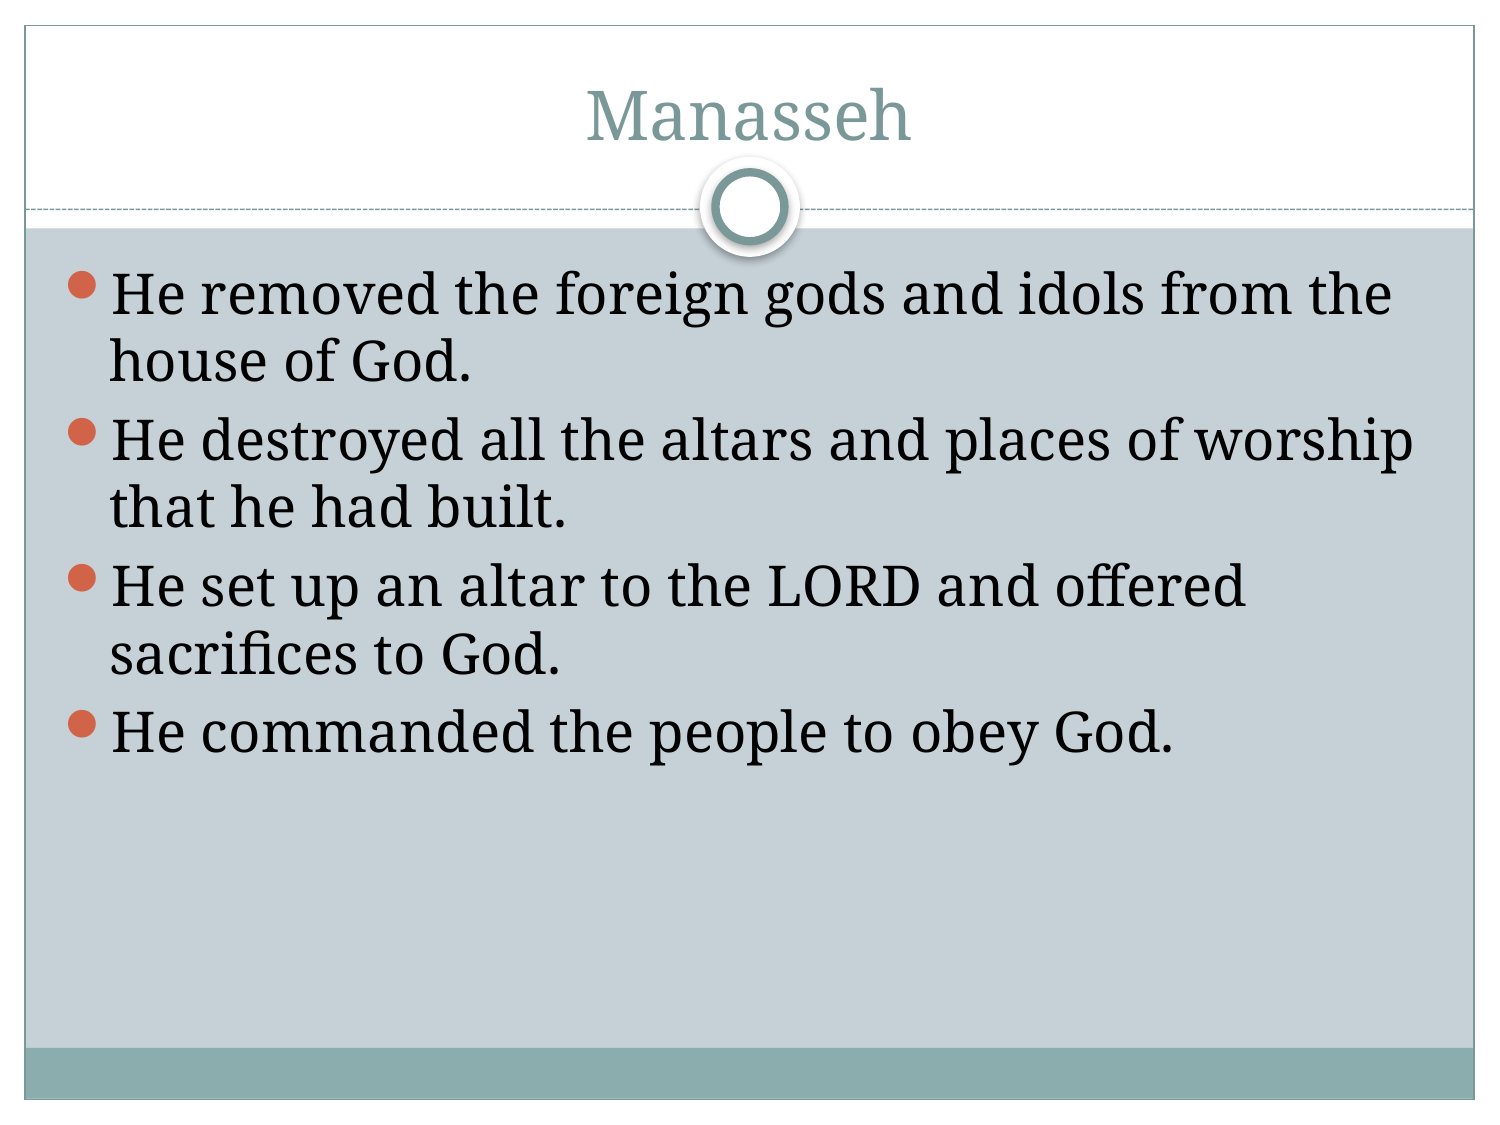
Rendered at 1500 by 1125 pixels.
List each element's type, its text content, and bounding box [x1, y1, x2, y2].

title Manasseh [49, 37, 1450, 162]
list He removed the foreign gods and idols from the house of God. He destroyed all the altars and places of worship that he had built. He set up an altar to the LORD and offered sacrifices to God. He commanded the people to obey God. [49, 250, 1445, 1001]
